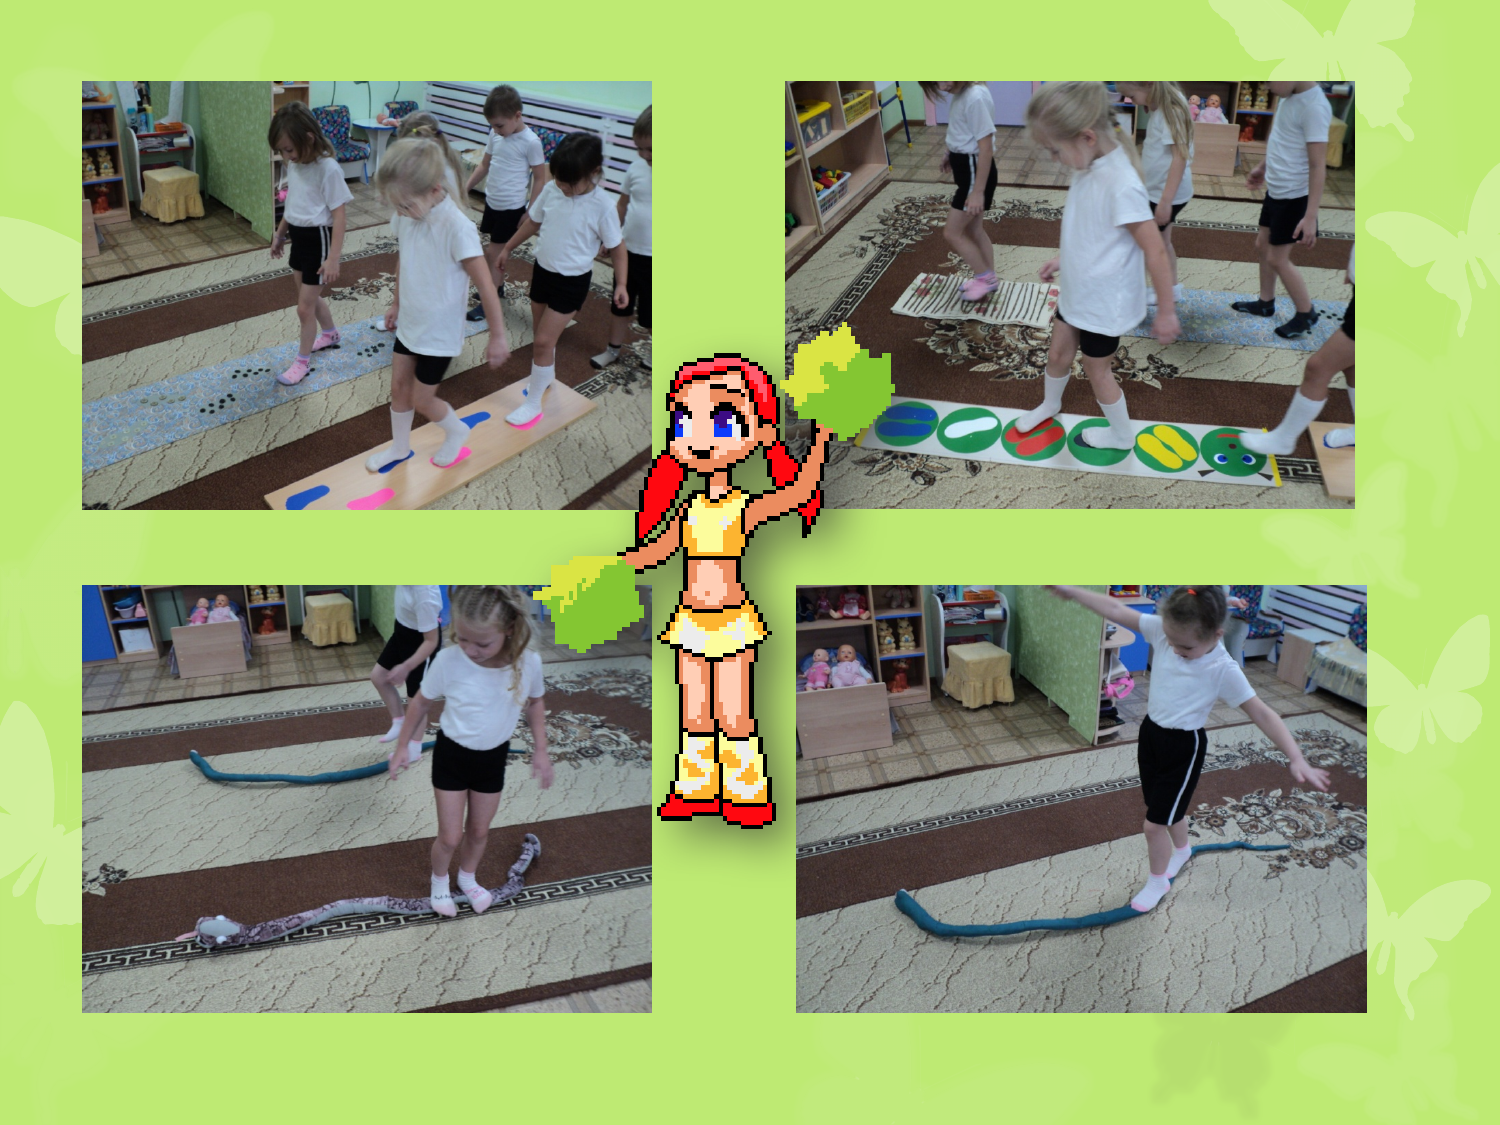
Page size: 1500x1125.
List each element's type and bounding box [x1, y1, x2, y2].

list [784, 81, 1355, 510]
title [222, 46, 1392, 312]
list [81, 81, 652, 510]
picture [81, 292, 1367, 1014]
